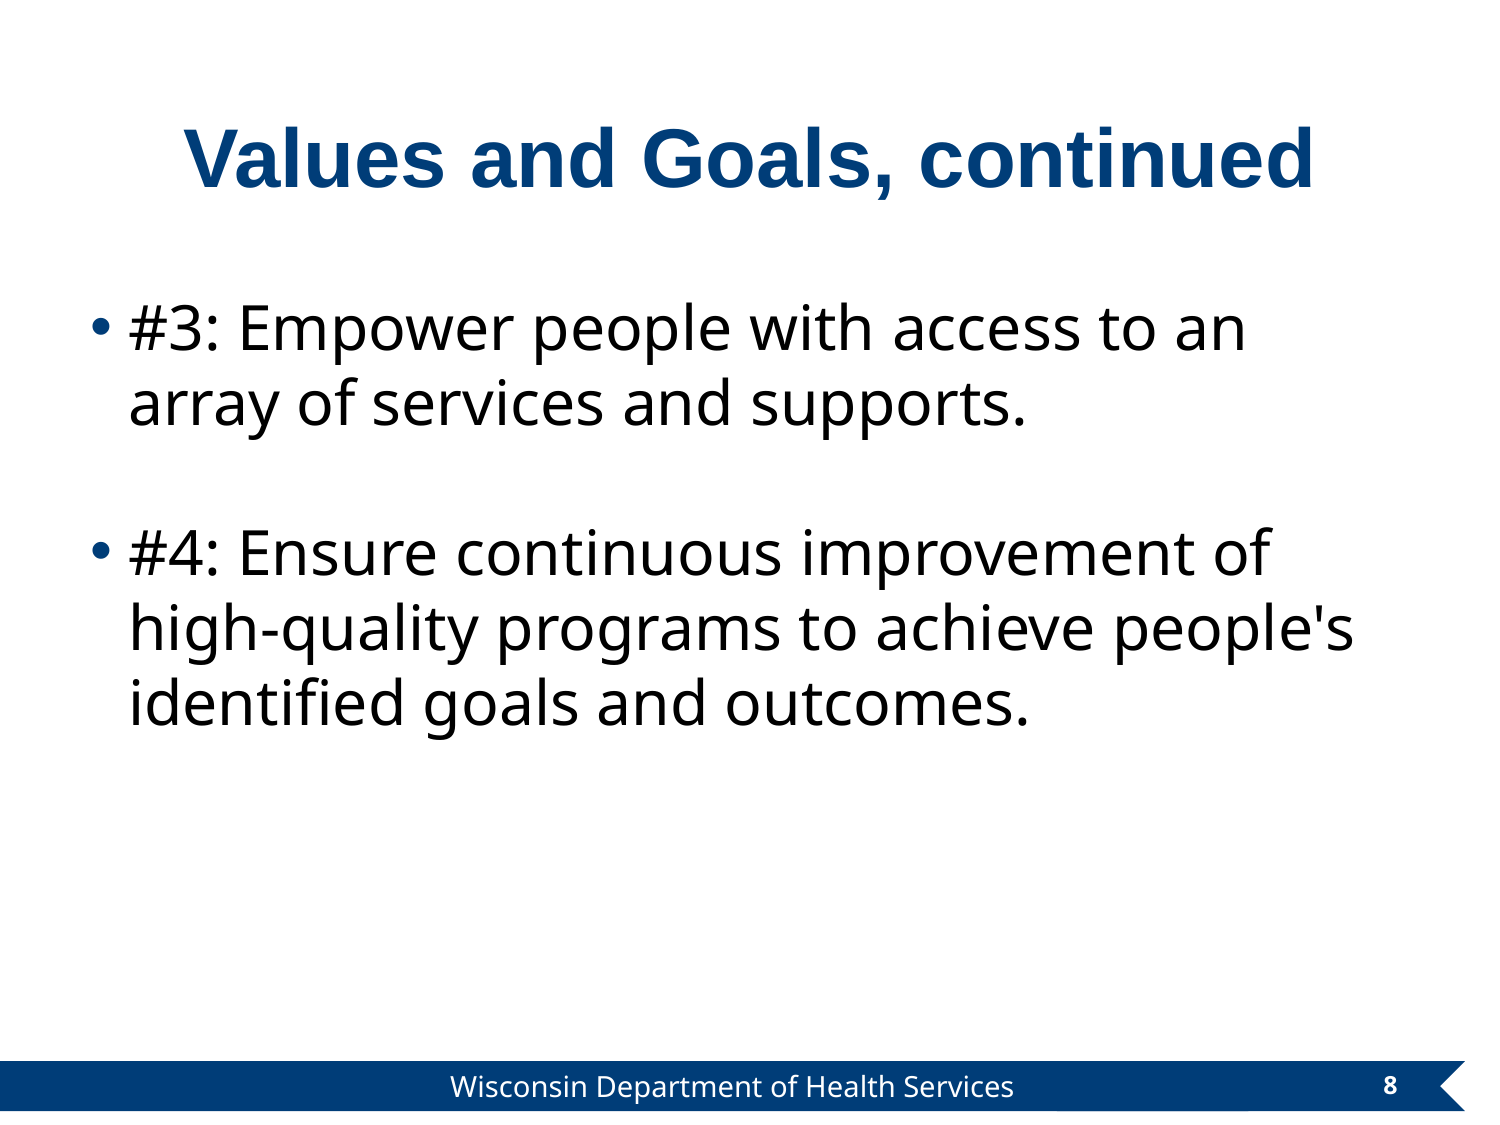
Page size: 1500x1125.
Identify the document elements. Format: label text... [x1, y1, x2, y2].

list #3: Empower people with access to an array of services and supports. #4: Ensure continuous improvement of high-quality programs to achieve people's identified goals and outcomes. [75, 280, 1425, 1031]
title Values and Goals, continued [75, 29, 1425, 280]
